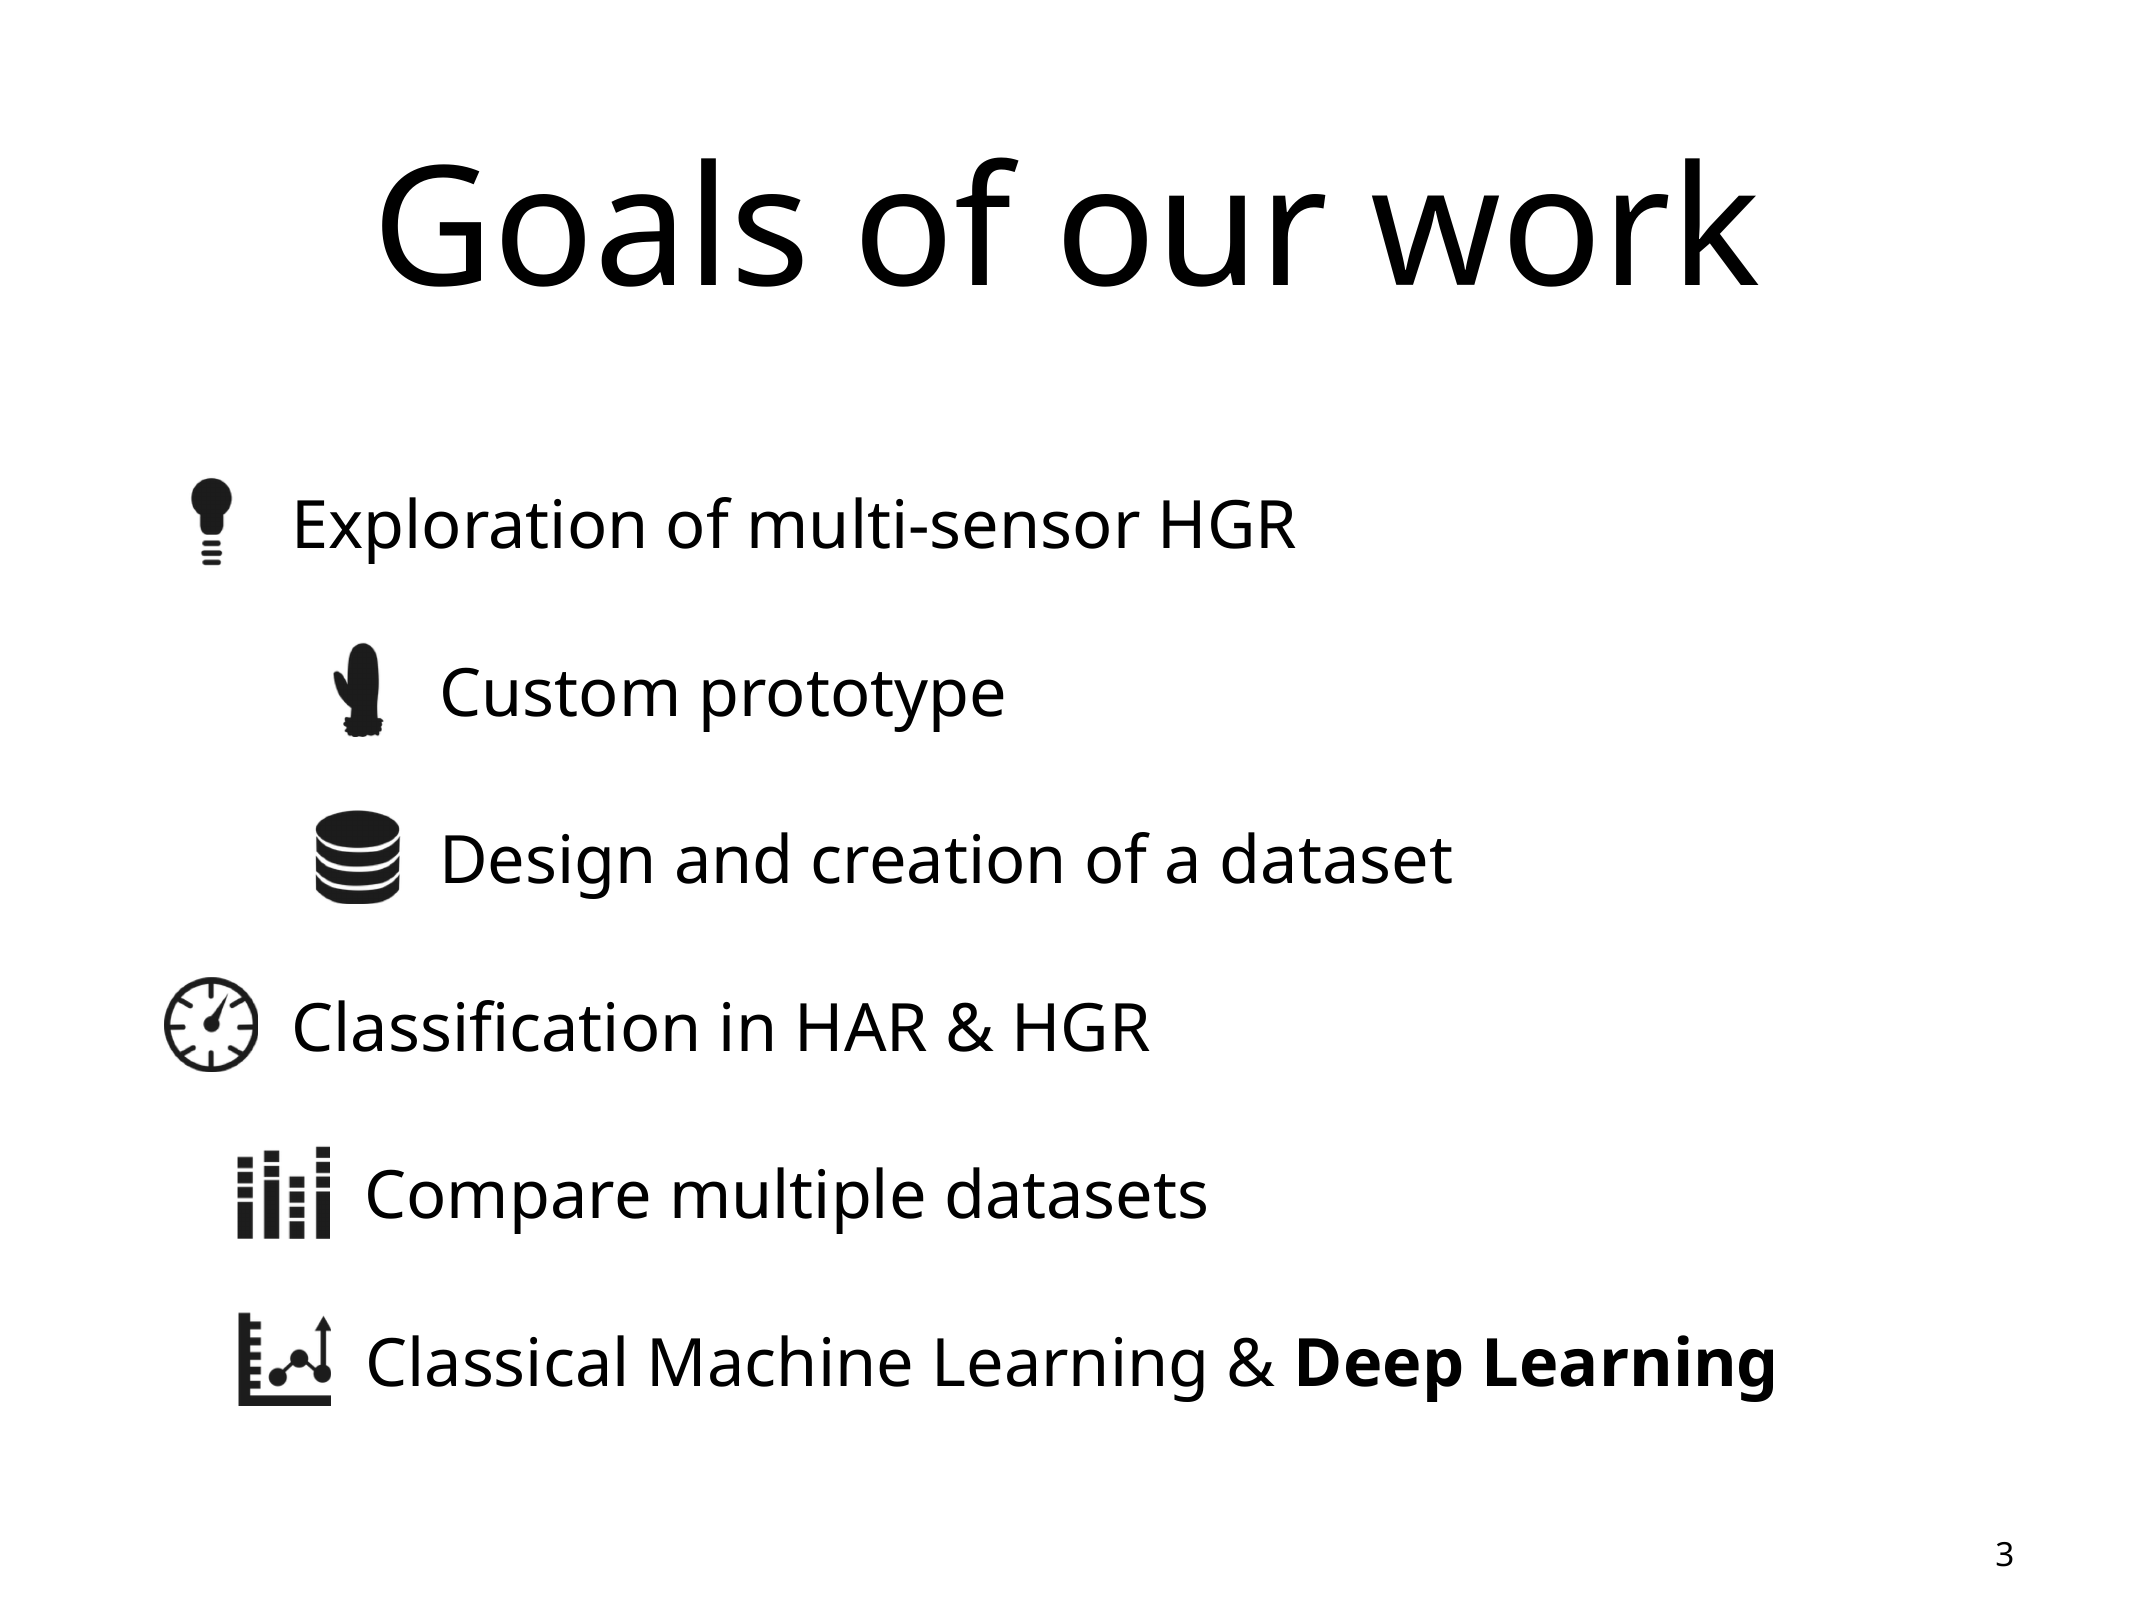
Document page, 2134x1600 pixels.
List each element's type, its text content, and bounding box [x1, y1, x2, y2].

picture [237, 1145, 330, 1239]
title Goals of our work [155, 41, 1978, 397]
picture [237, 1312, 331, 1406]
picture [310, 642, 405, 737]
picture [164, 475, 258, 569]
list Exploration of multi-sensor HGR Custom prototype Design and creation of a dataset Classification in HAR & HGR Compare multiple datasets Classical Machine Learning & Deep Learning [155, 424, 2000, 1457]
picture [164, 977, 258, 1072]
slide_number 3 [1976, 1524, 2034, 1579]
picture [310, 810, 405, 904]
